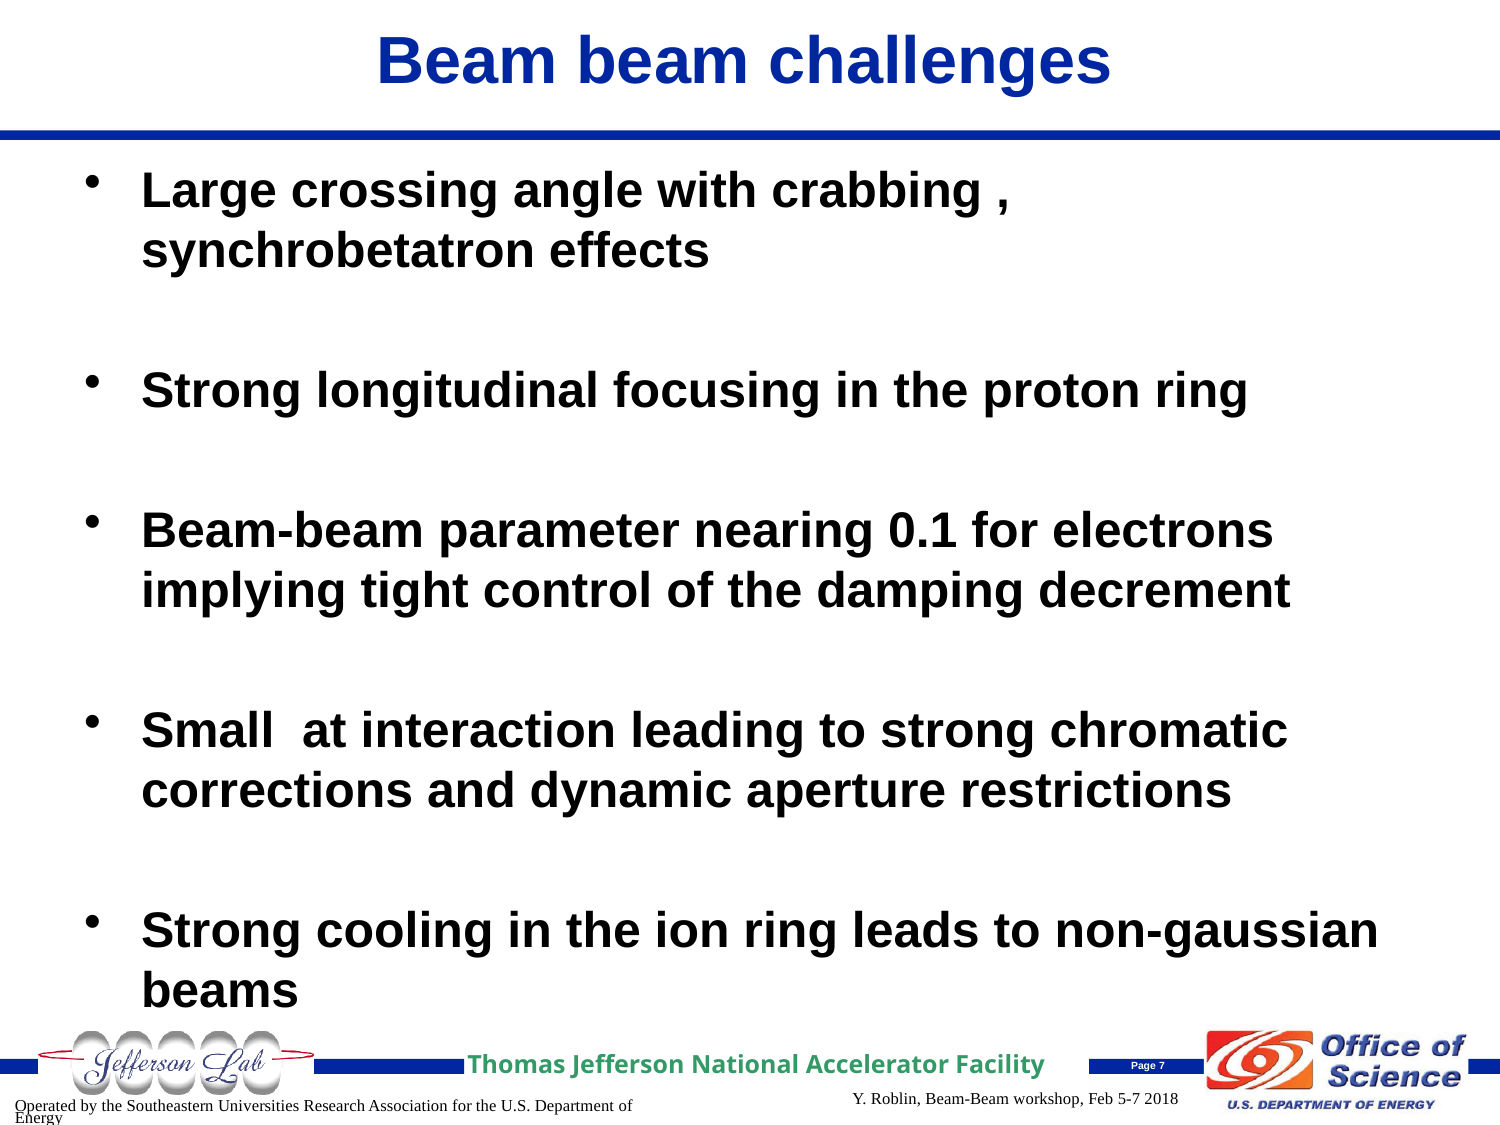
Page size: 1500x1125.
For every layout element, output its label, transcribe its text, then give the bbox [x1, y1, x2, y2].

title Beam beam challenges [26, 2, 1463, 125]
picture [38, 1018, 314, 1095]
